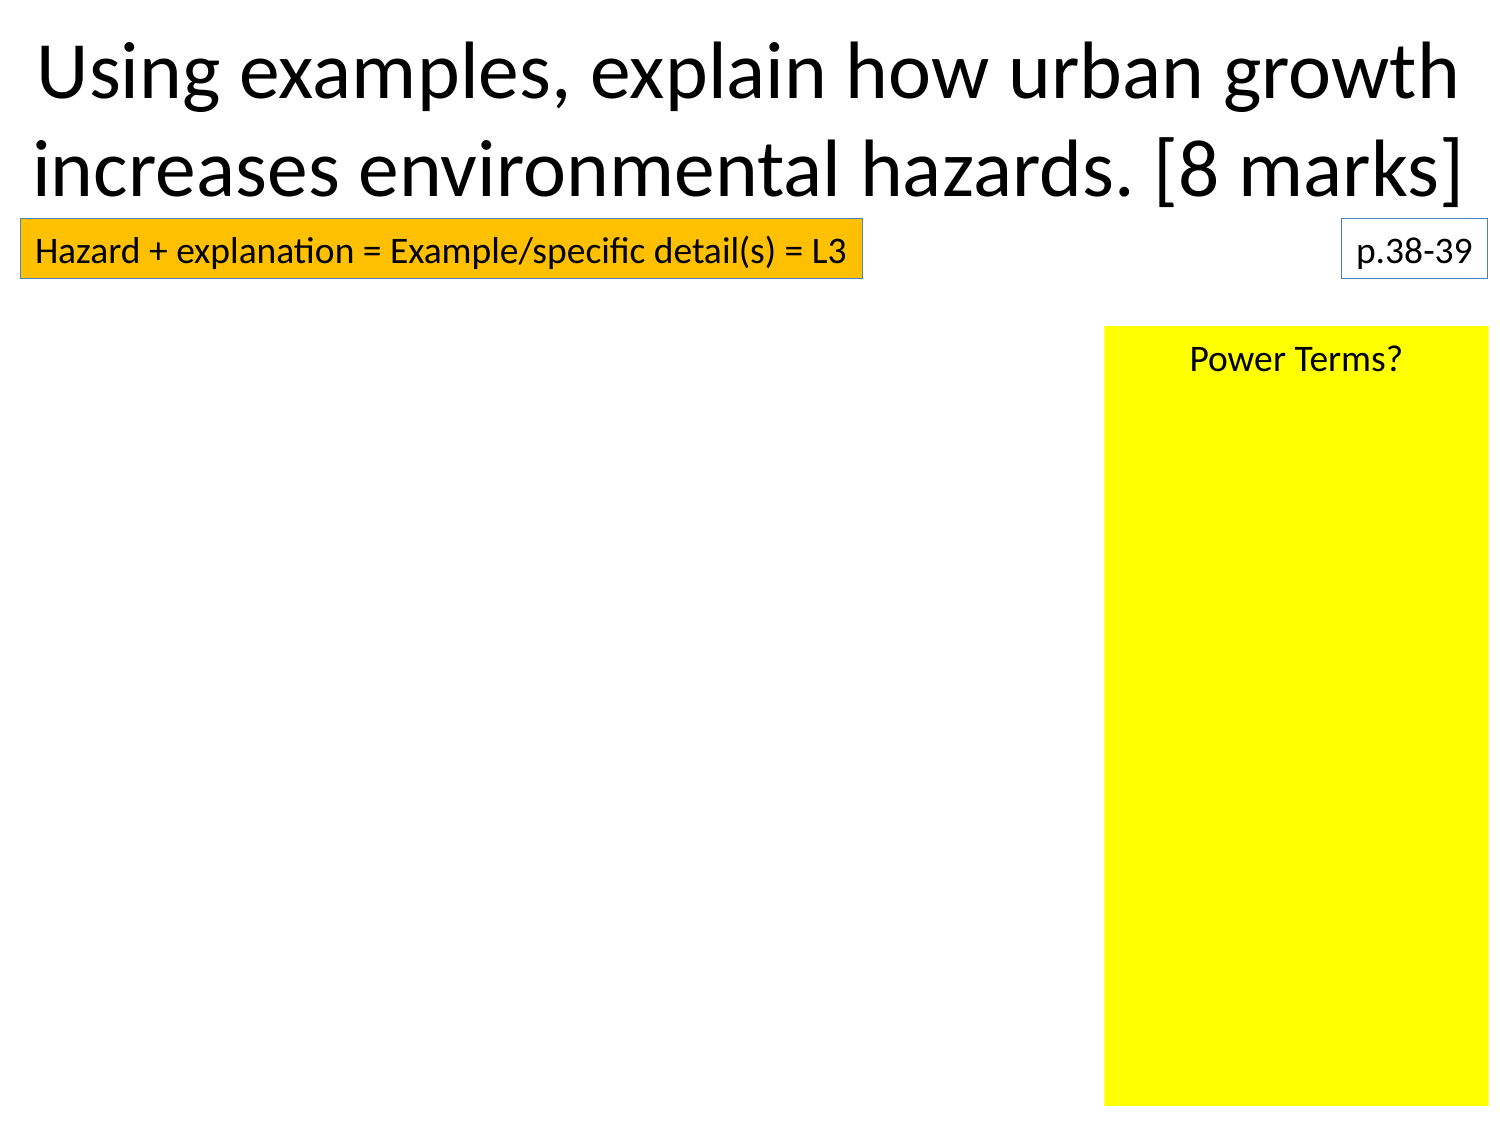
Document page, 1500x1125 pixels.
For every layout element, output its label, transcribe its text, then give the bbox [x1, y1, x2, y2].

title Using examples, explain how urban growth increases environmental hazards. [8 marks] [0, 0, 1500, 232]
text_box Power Terms? [1104, 326, 1489, 1106]
text_box Hazard + explanation = Example/specific detail(s) = L3 [20, 218, 863, 279]
text_box p.38-39 [1341, 218, 1488, 279]
